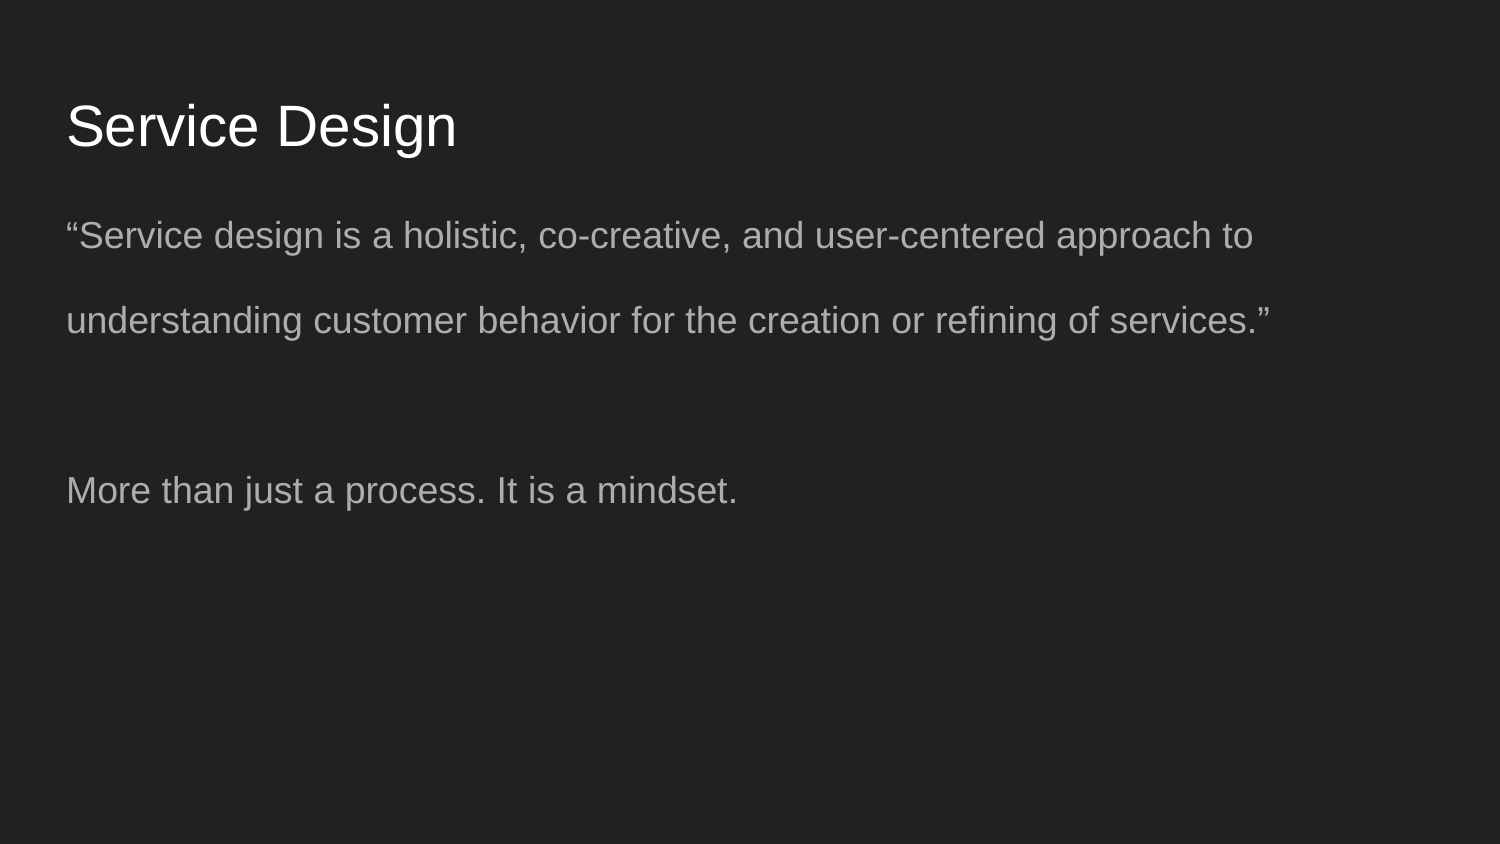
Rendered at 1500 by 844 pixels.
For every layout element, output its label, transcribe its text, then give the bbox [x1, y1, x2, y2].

title Service Design [51, 72, 1449, 167]
list “Service design is a holistic, co-creative, and user-centered approach to understanding customer behavior for the creation or refining of services.” More than just a process. It is a mindset. [51, 189, 1449, 750]
